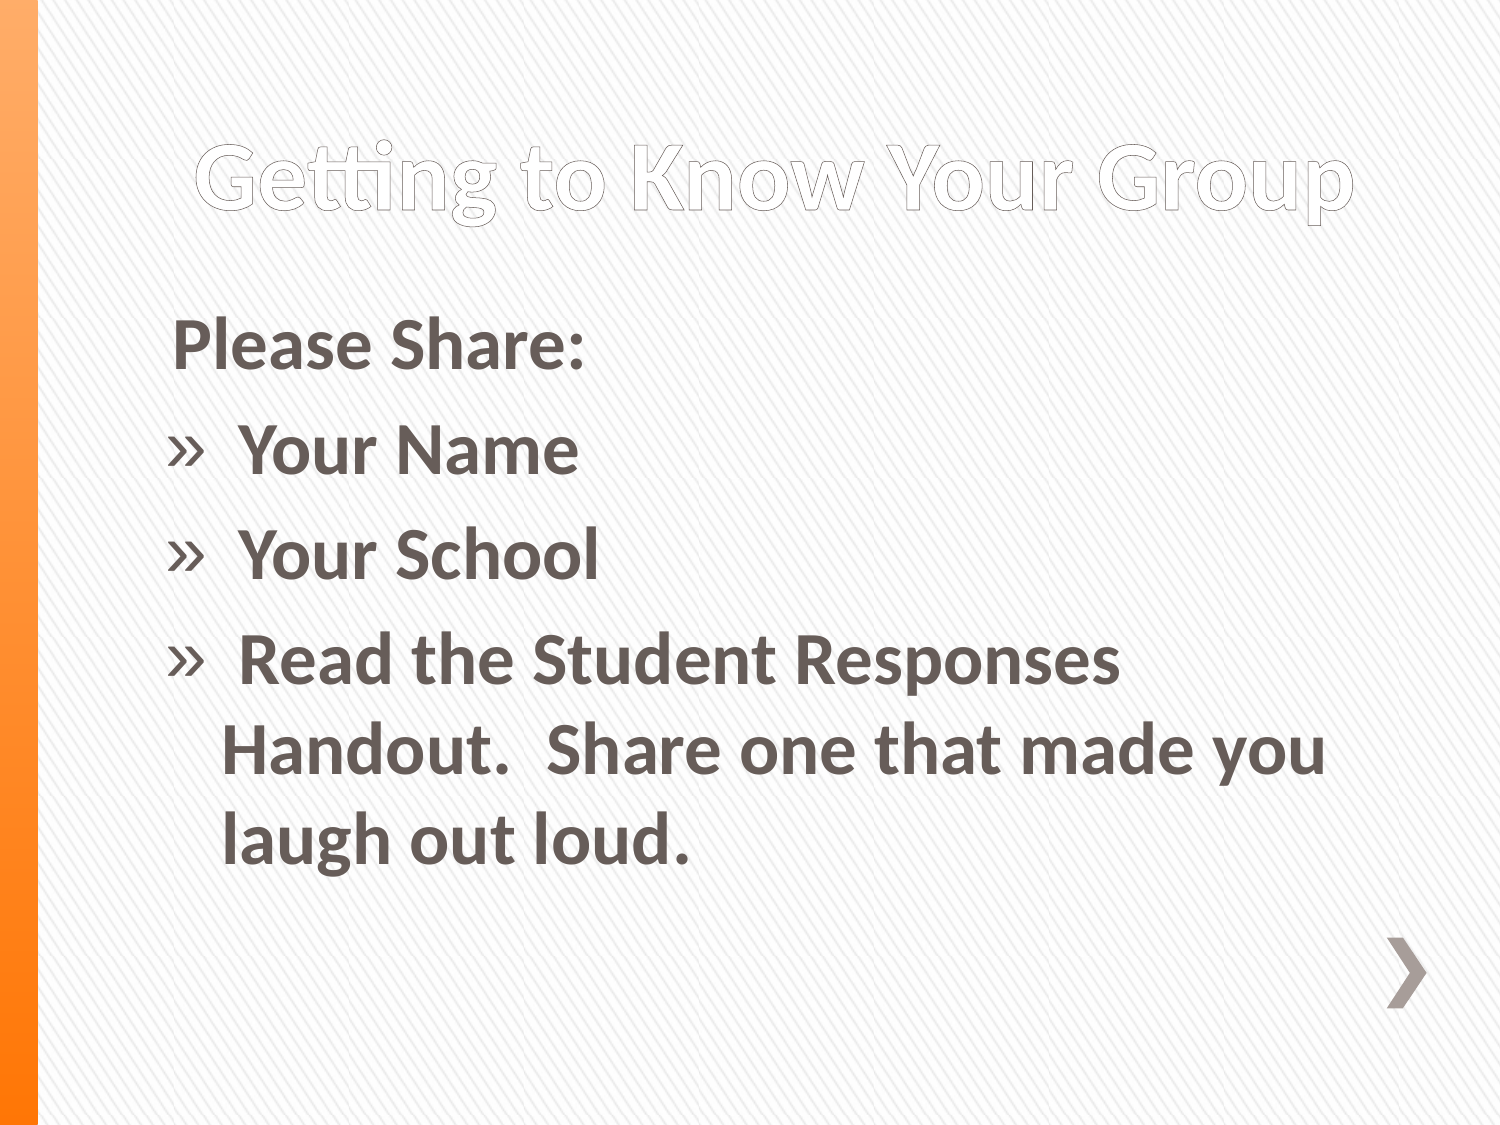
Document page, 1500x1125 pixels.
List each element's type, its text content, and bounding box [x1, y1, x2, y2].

title Getting to Know Your Group [137, 50, 1413, 238]
list Please Share: Your Name Your School Read the Student Responses Handout. Share one that made you laugh out loud. [150, 287, 1375, 1063]
